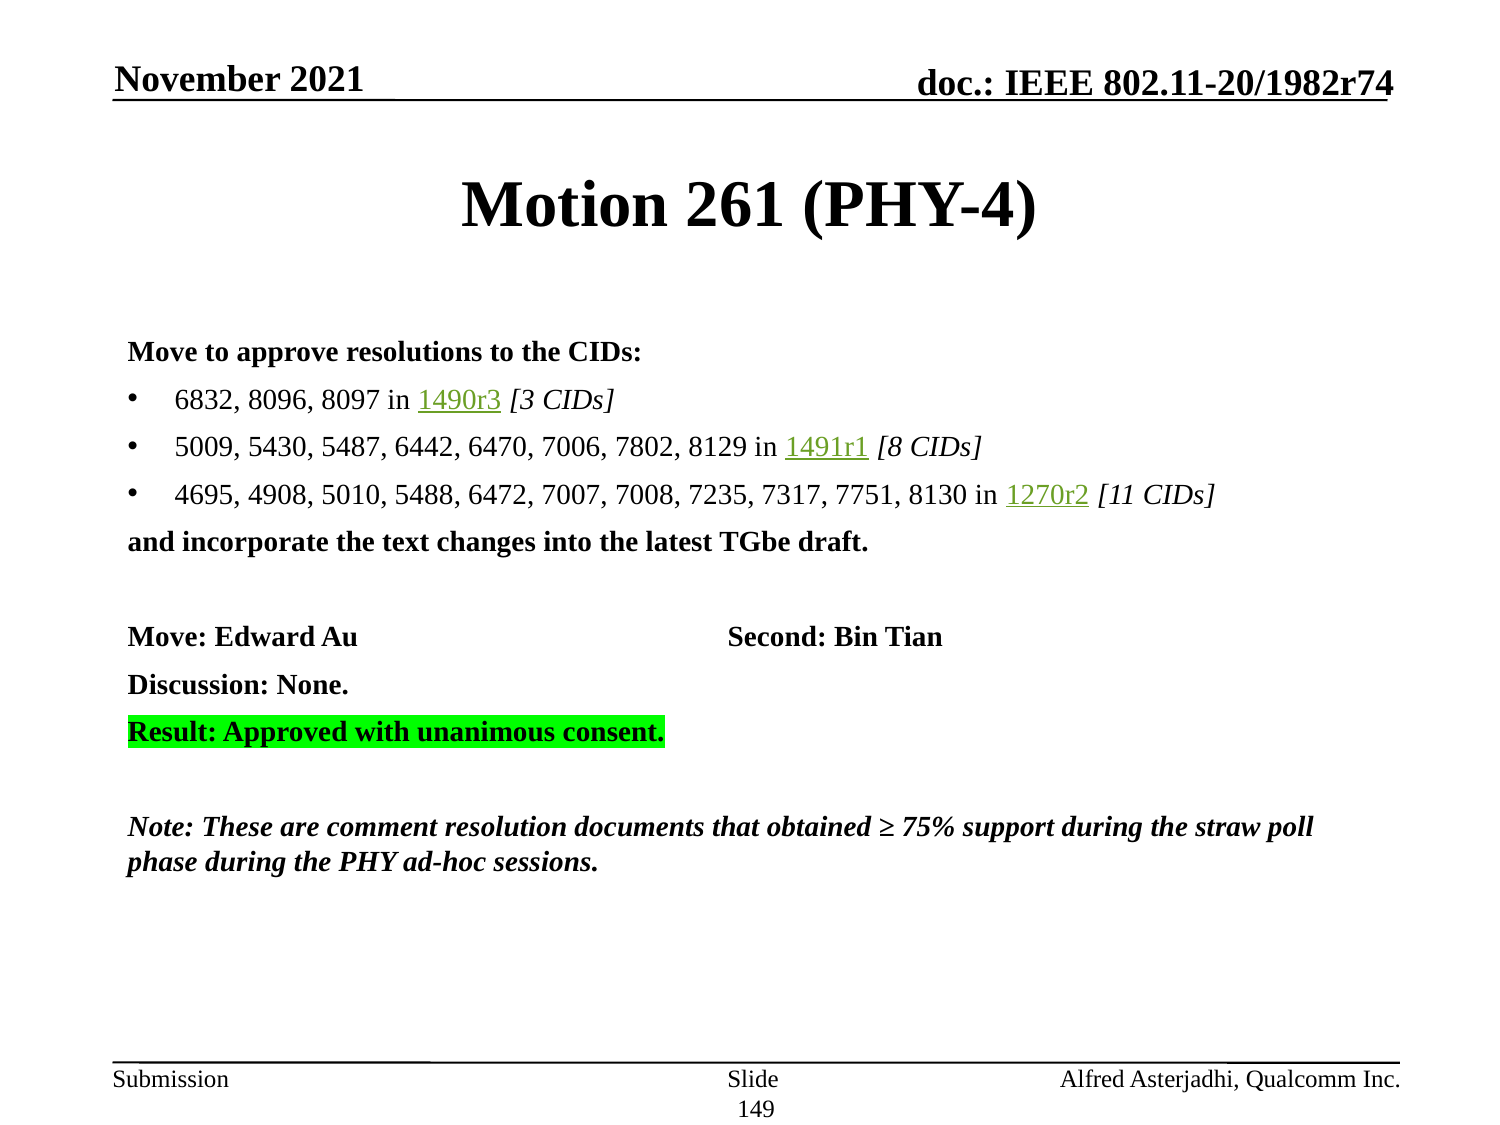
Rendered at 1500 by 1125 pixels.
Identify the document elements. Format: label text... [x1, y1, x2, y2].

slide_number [114, 54, 423, 100]
title Motion 261 (PHY-4) [112, 112, 1388, 288]
slide_number Slide 149 [712, 1061, 800, 1123]
footer Alfred Asterjadhi, Qualcomm Inc. [878, 1061, 1402, 1093]
list Move to approve resolutions to the CIDs: 6832, 8096, 8097 in 1490r3 [3 CIDs] 5009, 5430, 5487, 6442, 6470, 7006, 7802, 8129 in 1491r1 [8 CIDs] 4695, 4908, 5010, 5488, 6472, 7007, 7008, 7235, 7317, 7751, 8130 in 1270r2 [11 CIDs] and incorporate the text changes into the latest TGbe draft. Move: Edward Au Second: Bin Tian Discussion: None. Result: Approved with unanimous consent. Note: These are comment resolution documents that obtained ≥ 75% support during the straw poll phase during the PHY ad-hoc sessions. [112, 324, 1388, 1063]
